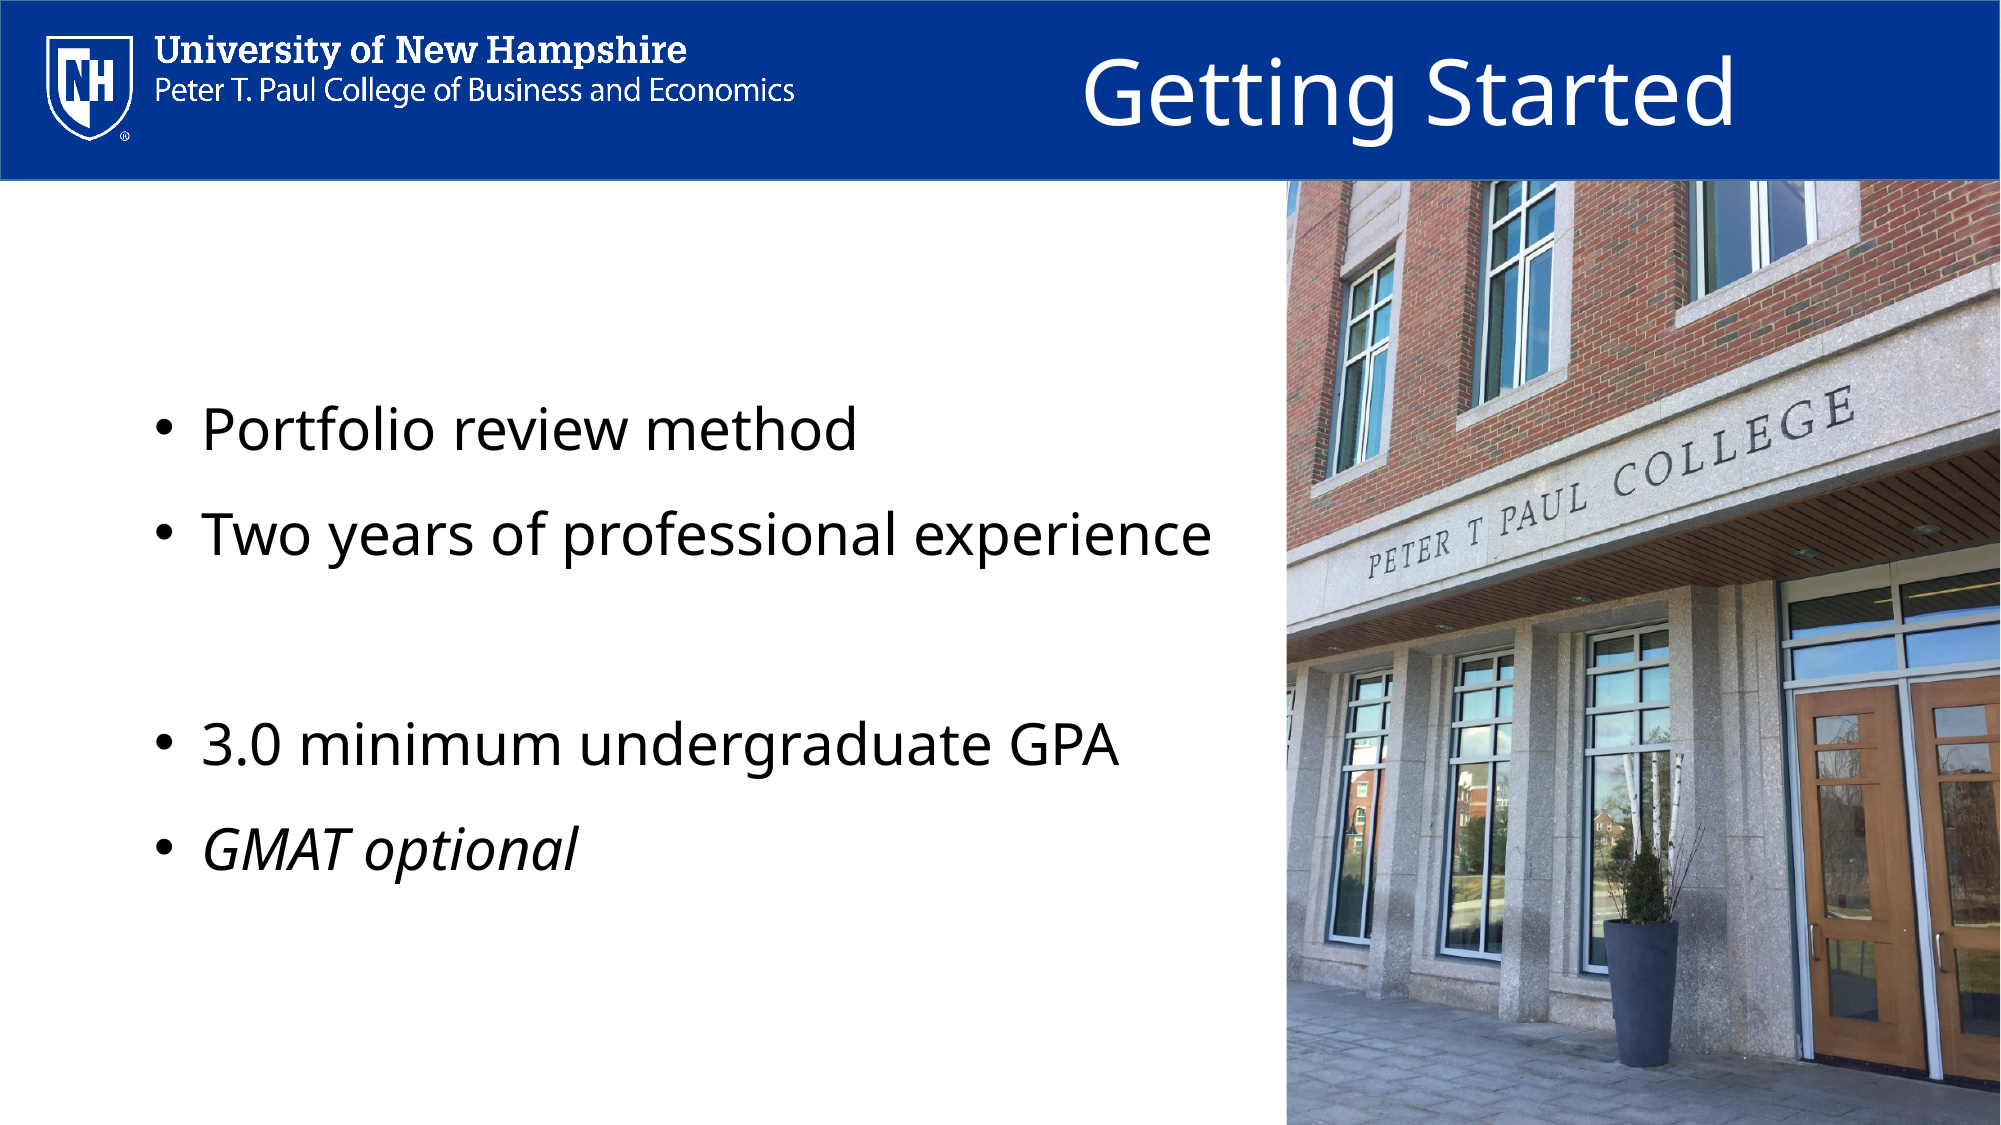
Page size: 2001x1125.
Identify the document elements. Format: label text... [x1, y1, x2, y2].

picture [13, 14, 795, 159]
text_box [0, 0, 2000, 181]
text_box Portfolio review method Two years of professional experience 3.0 minimum undergraduate GPA GMAT optional [139, 349, 1080, 889]
picture [1080, 1, 2001, 1124]
text_box Getting Started [1065, 26, 2000, 152]
